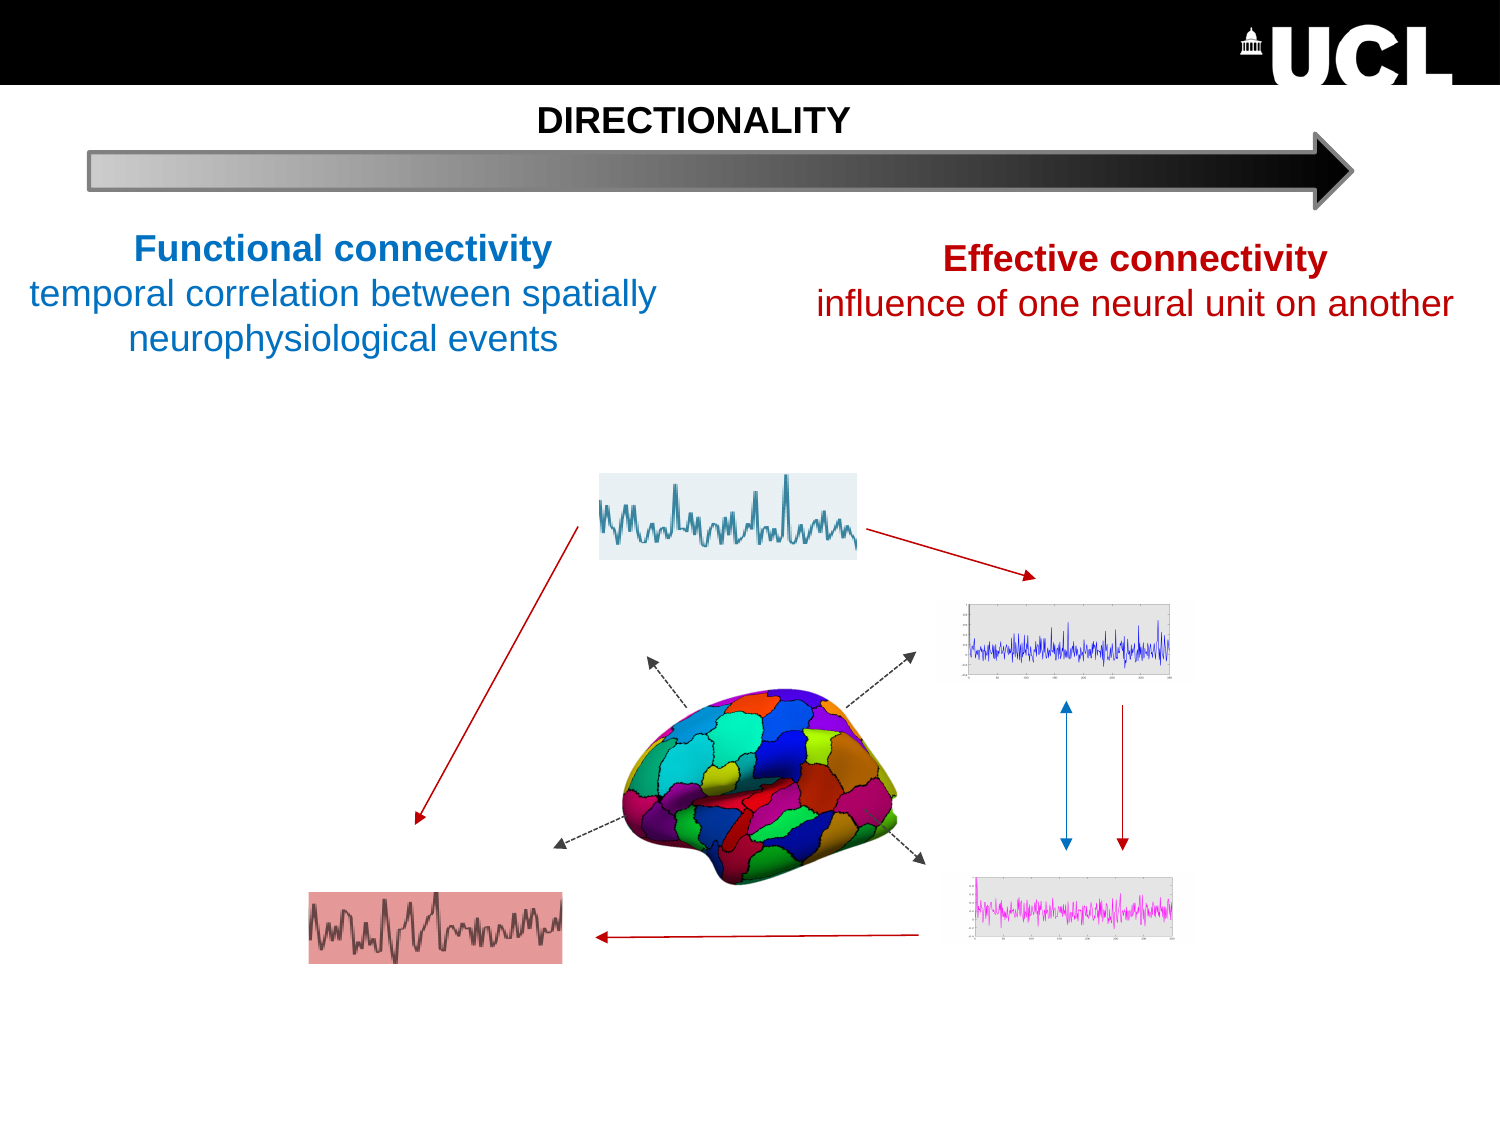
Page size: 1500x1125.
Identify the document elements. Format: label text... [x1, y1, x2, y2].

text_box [845, 651, 917, 708]
picture [934, 598, 1194, 685]
text_box Functional connectivity temporal correlation between spatially neurophysiological events [0, 216, 687, 367]
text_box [646, 656, 687, 709]
picture [615, 688, 904, 889]
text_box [866, 528, 1037, 580]
picture [0, 0, 1500, 85]
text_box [552, 815, 626, 849]
picture [942, 872, 1197, 944]
picture [598, 473, 858, 560]
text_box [864, 809, 926, 866]
picture [308, 892, 563, 964]
text_box Effective connectivity influence of one neural unit on another [792, 226, 1479, 332]
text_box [595, 934, 919, 938]
text_box DIRECTIONALITY [350, 88, 1038, 148]
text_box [414, 526, 579, 826]
text_box [86, 131, 1355, 211]
